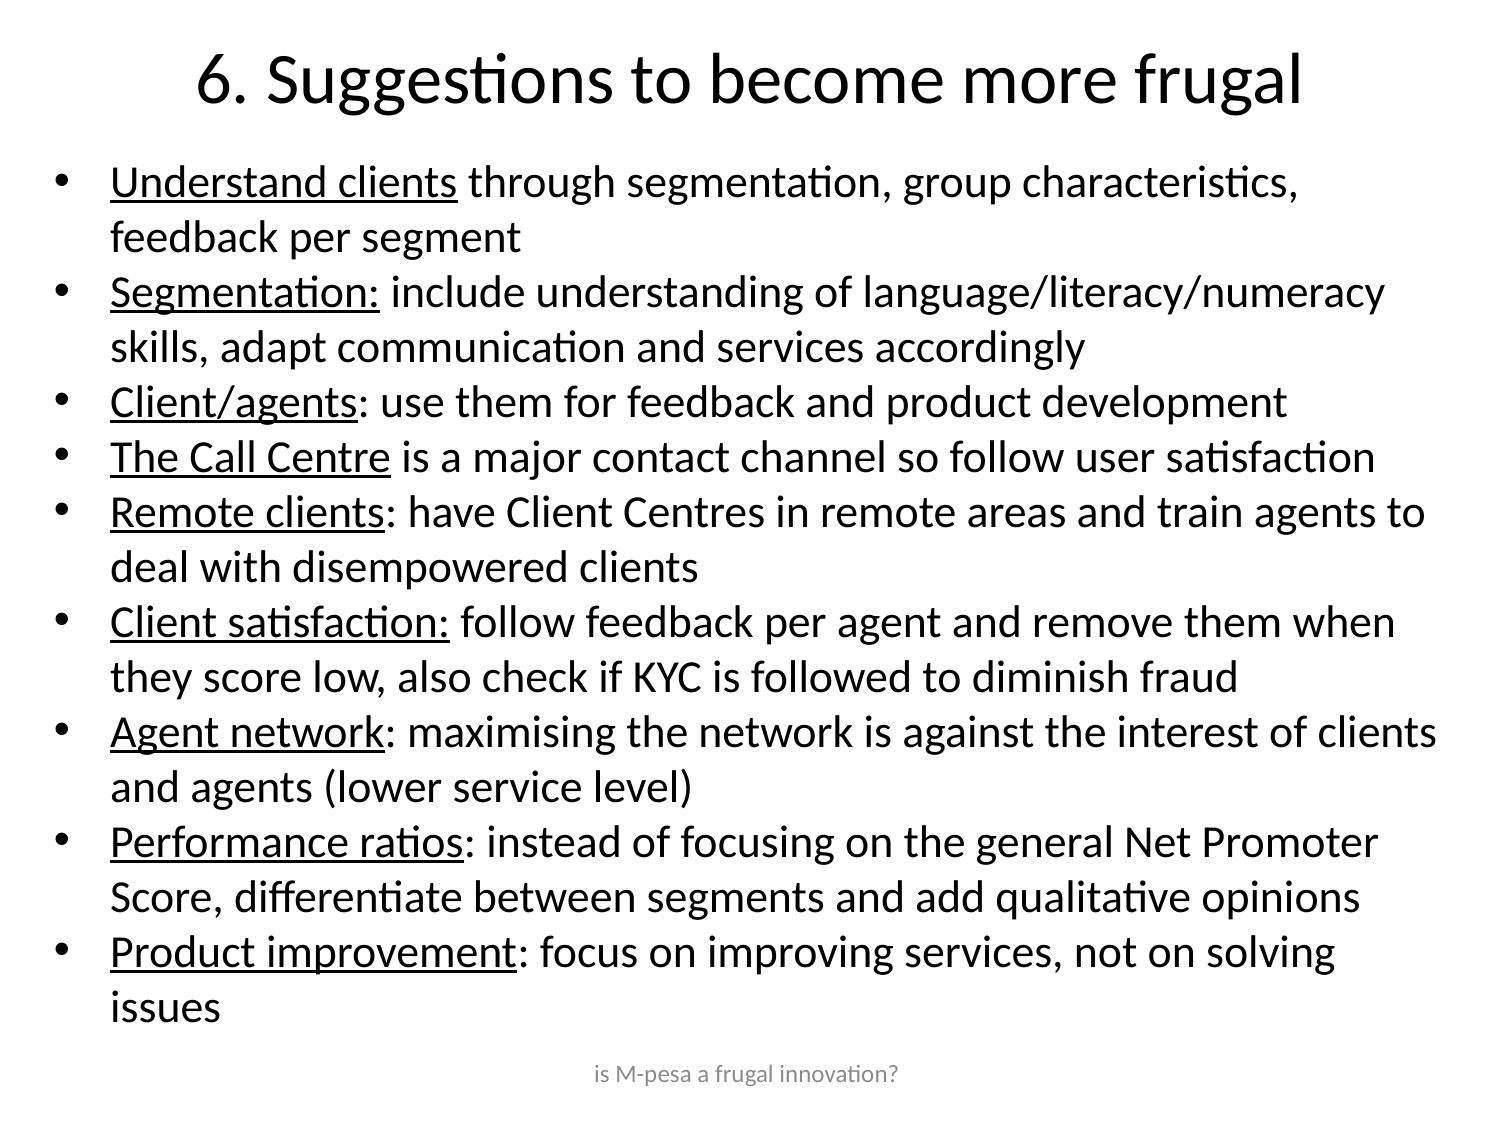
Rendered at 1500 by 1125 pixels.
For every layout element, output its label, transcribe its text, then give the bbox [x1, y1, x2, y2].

list Understand clients through segmentation, group characteristics, feedback per segment Segmentation: include understanding of language/literacy/numeracy skills, adapt communication and services accordingly Client/agents: use them for feedback and product development The Call Centre is a major contact channel so follow user satisfaction Remote clients: have Client Centres in remote areas and train agents to deal with disempowered clients Client satisfaction: follow feedback per agent and remove them when they score low, also check if KYC is followed to diminish fraud Agent network: maximising the network is against the interest of clients and agents (lower service level) Performance ratios: instead of focusing on the general Net Promoter Score, differentiate between segments and add qualitative opinions Product improvement: focus on improving services, not on solving issues [38, 144, 1463, 986]
title 6. Suggestions to become more frugal [75, 23, 1425, 127]
footer is M-pesa a frugal innovation? [512, 1042, 988, 1103]
